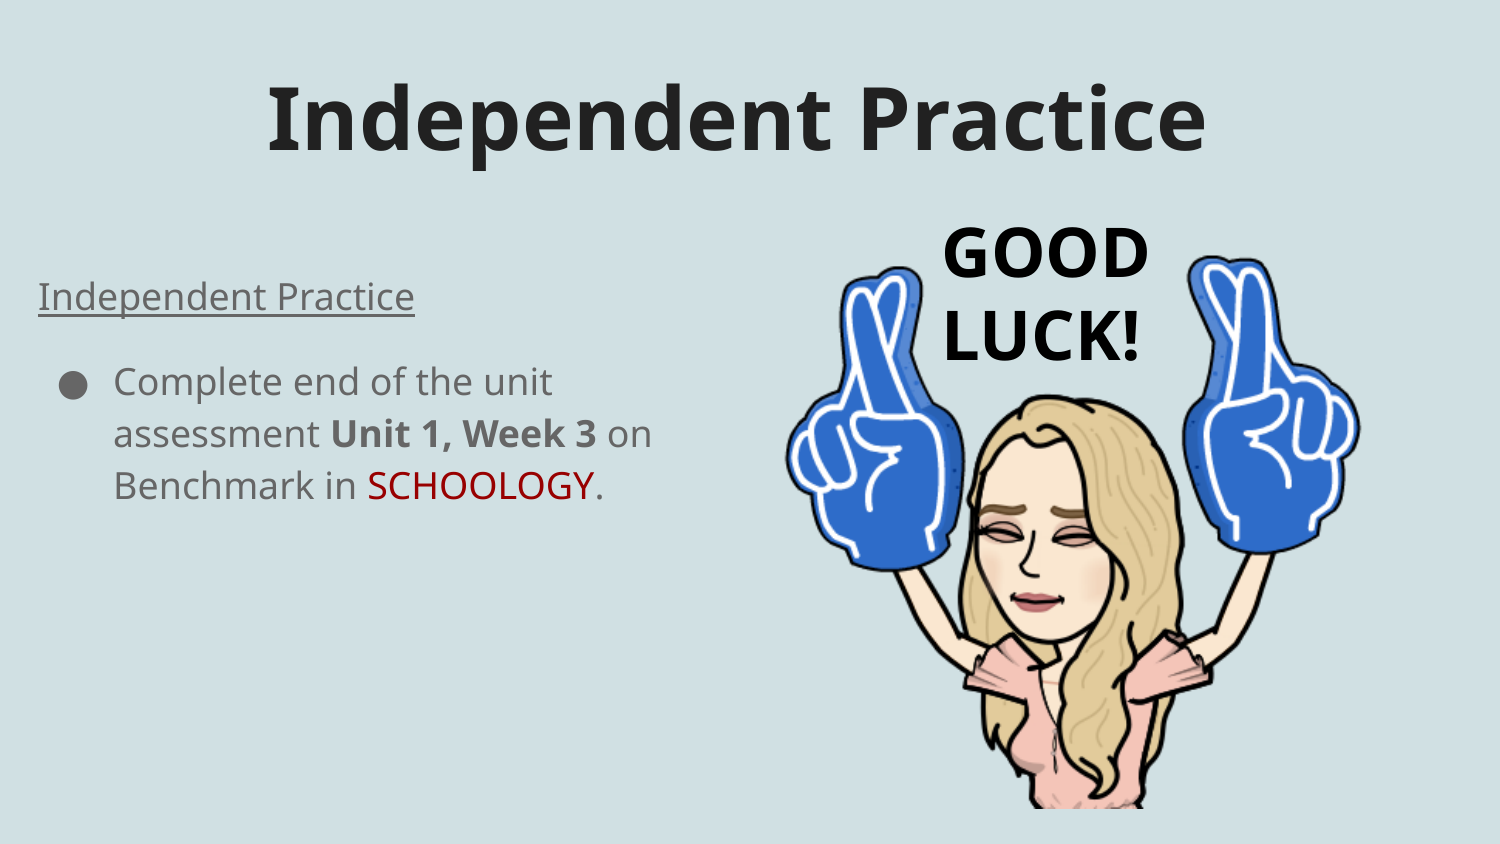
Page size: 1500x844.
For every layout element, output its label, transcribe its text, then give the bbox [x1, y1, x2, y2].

list Independent Practice Complete end of the unit assessment Unit 1, Week 3 on Benchmark in SCHOOLOGY. [23, 251, 721, 800]
picture [765, 193, 1380, 809]
title Independent Practice [51, 48, 1449, 180]
